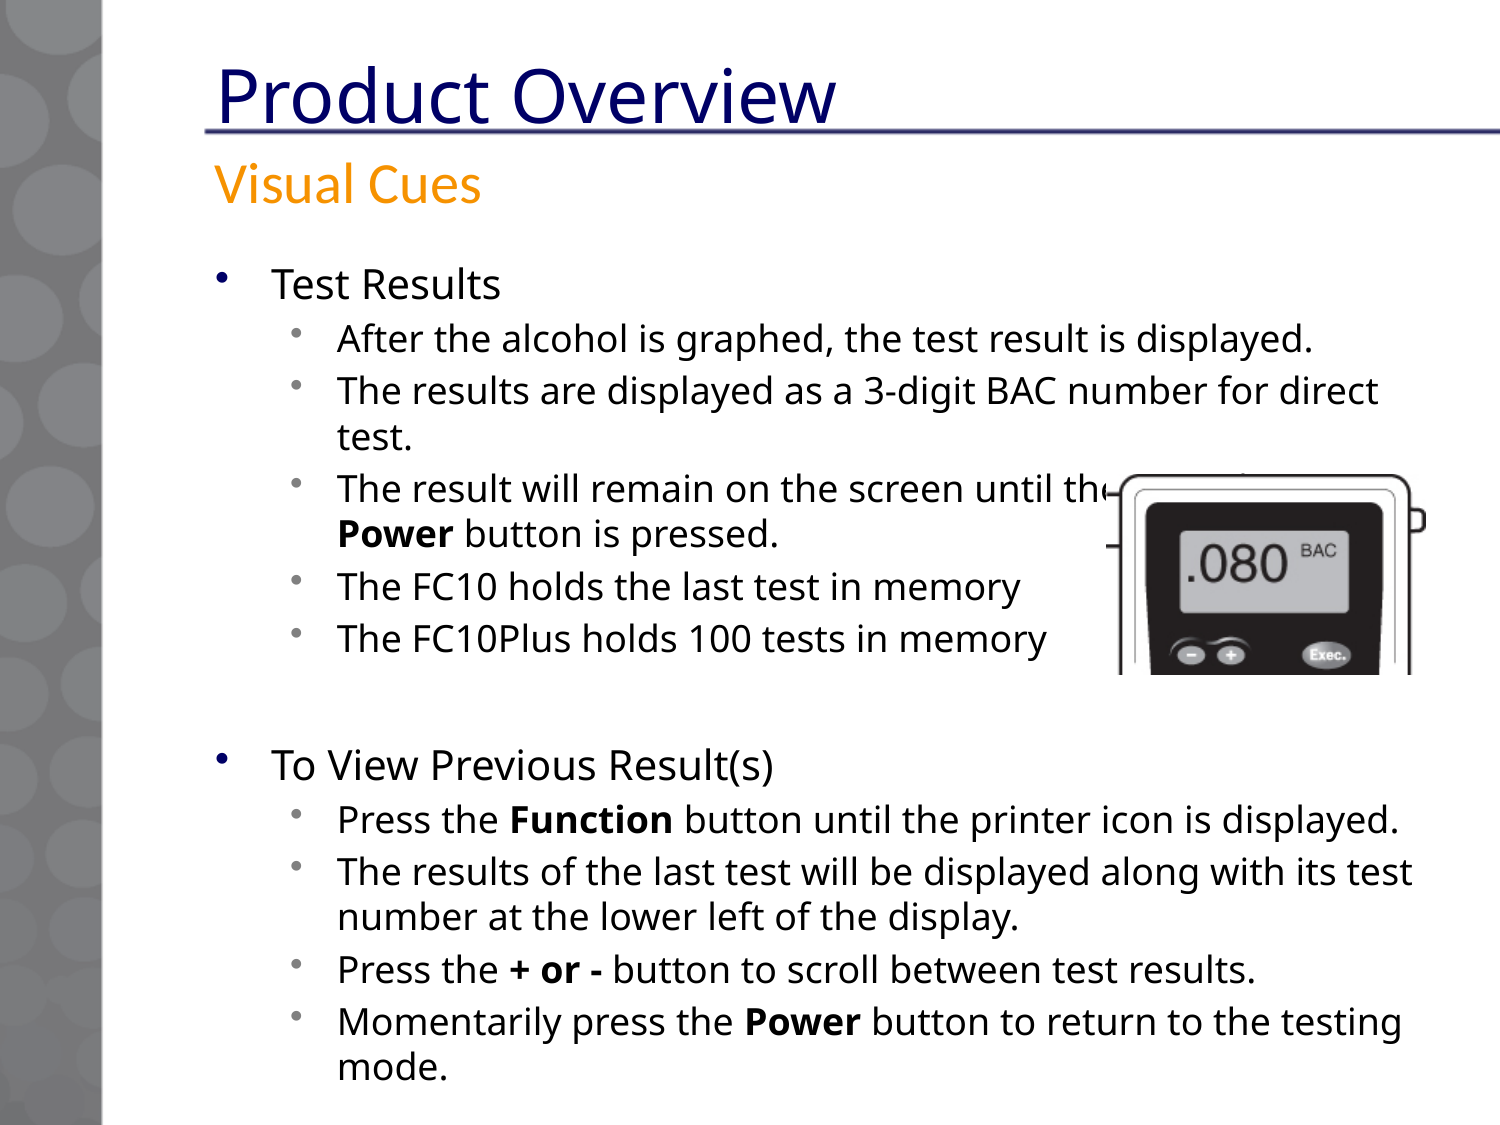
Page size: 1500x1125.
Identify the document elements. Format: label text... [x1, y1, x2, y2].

text_box Visual Cues [200, 137, 1350, 223]
picture [0, 0, 1500, 1125]
title Product Overview [200, 37, 1400, 150]
list Test Results After the alcohol is graphed, the test result is displayed. The results are displayed as a 3-digit BAC number for direct test. The result will remain on the screen until the Function or Power button is pressed. The FC10 holds the last test in memory The FC10Plus holds 100 tests in memory To View Previous Result(s) Press the Function button until the printer icon is displayed. The results of the last test will be displayed along with its test number at the lower left of the display. Press the + or - button to scroll between test results. Momentarily press the Power button to return to the testing mode. [200, 249, 1450, 1013]
